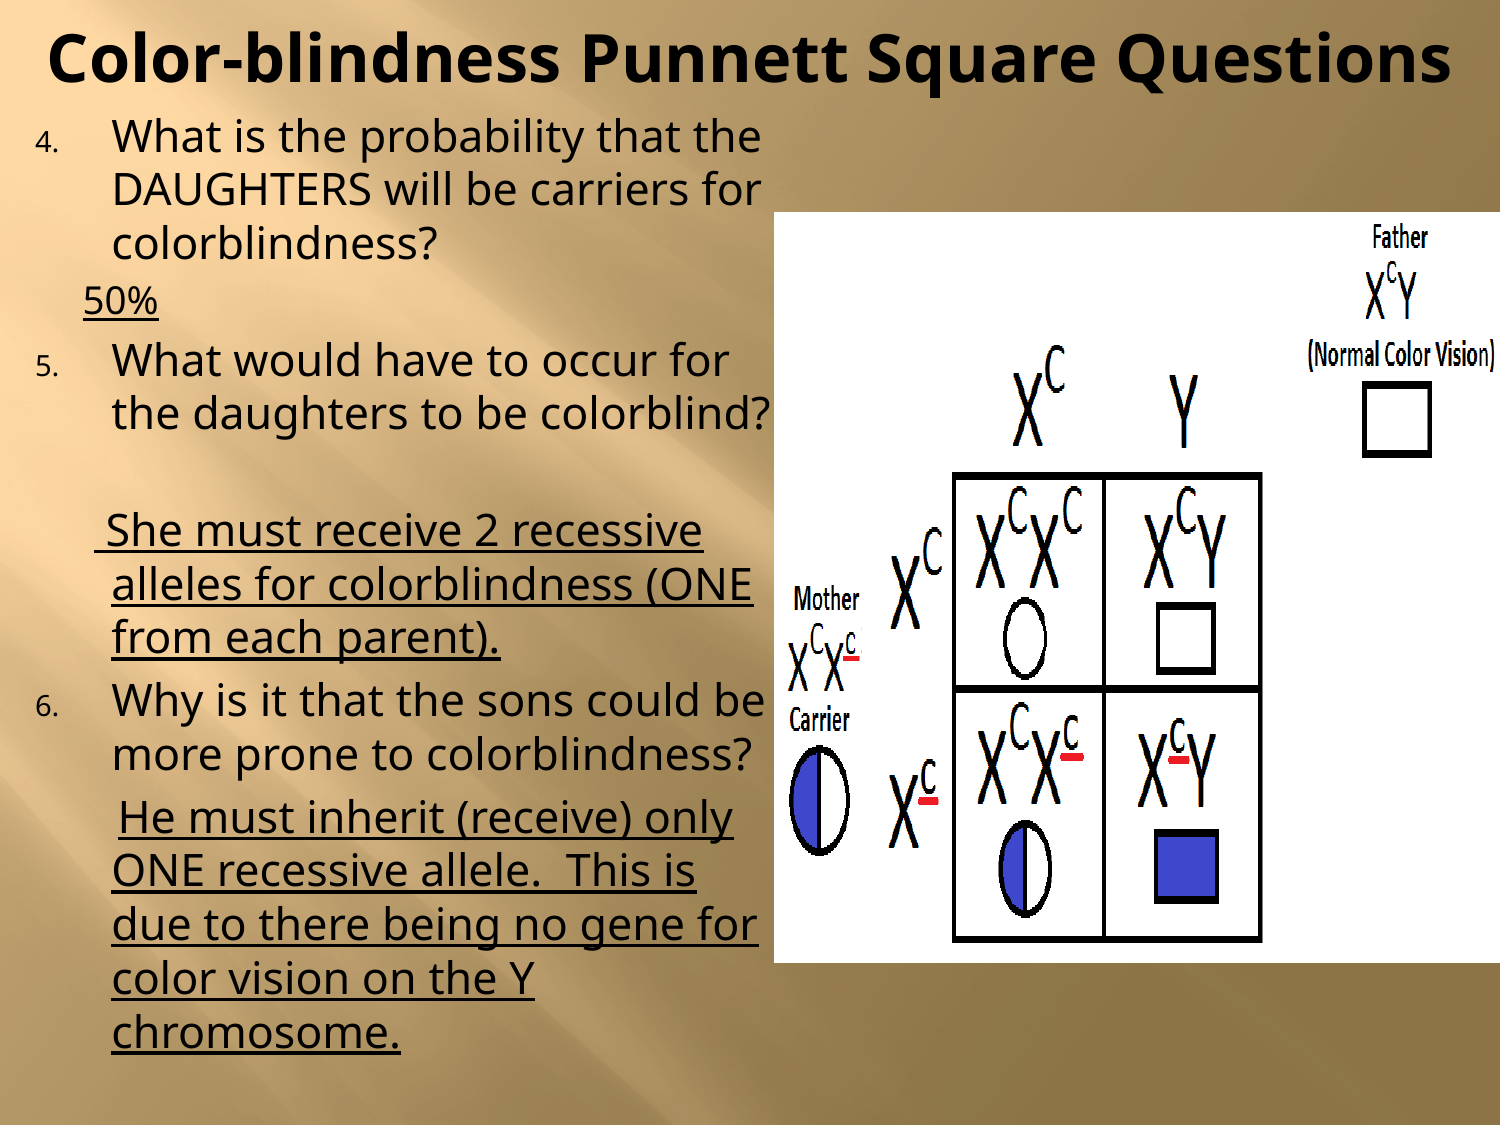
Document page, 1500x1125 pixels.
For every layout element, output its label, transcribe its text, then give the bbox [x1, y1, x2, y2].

picture [774, 212, 1500, 963]
title Color-blindness Punnett Square Questions [0, 0, 1500, 150]
list What is the probability that the DAUGHTERS will be carriers for colorblindness? 50% What would have to occur for the daughters to be colorblind? She must receive 2 recessive alleles for colorblindness (ONE from each parent). Why is it that the sons could be more prone to colorblindness? He must inherit (receive) only ONE recessive allele. This is due to there being no gene for color vision on the Y chromosome. [0, 99, 788, 1125]
